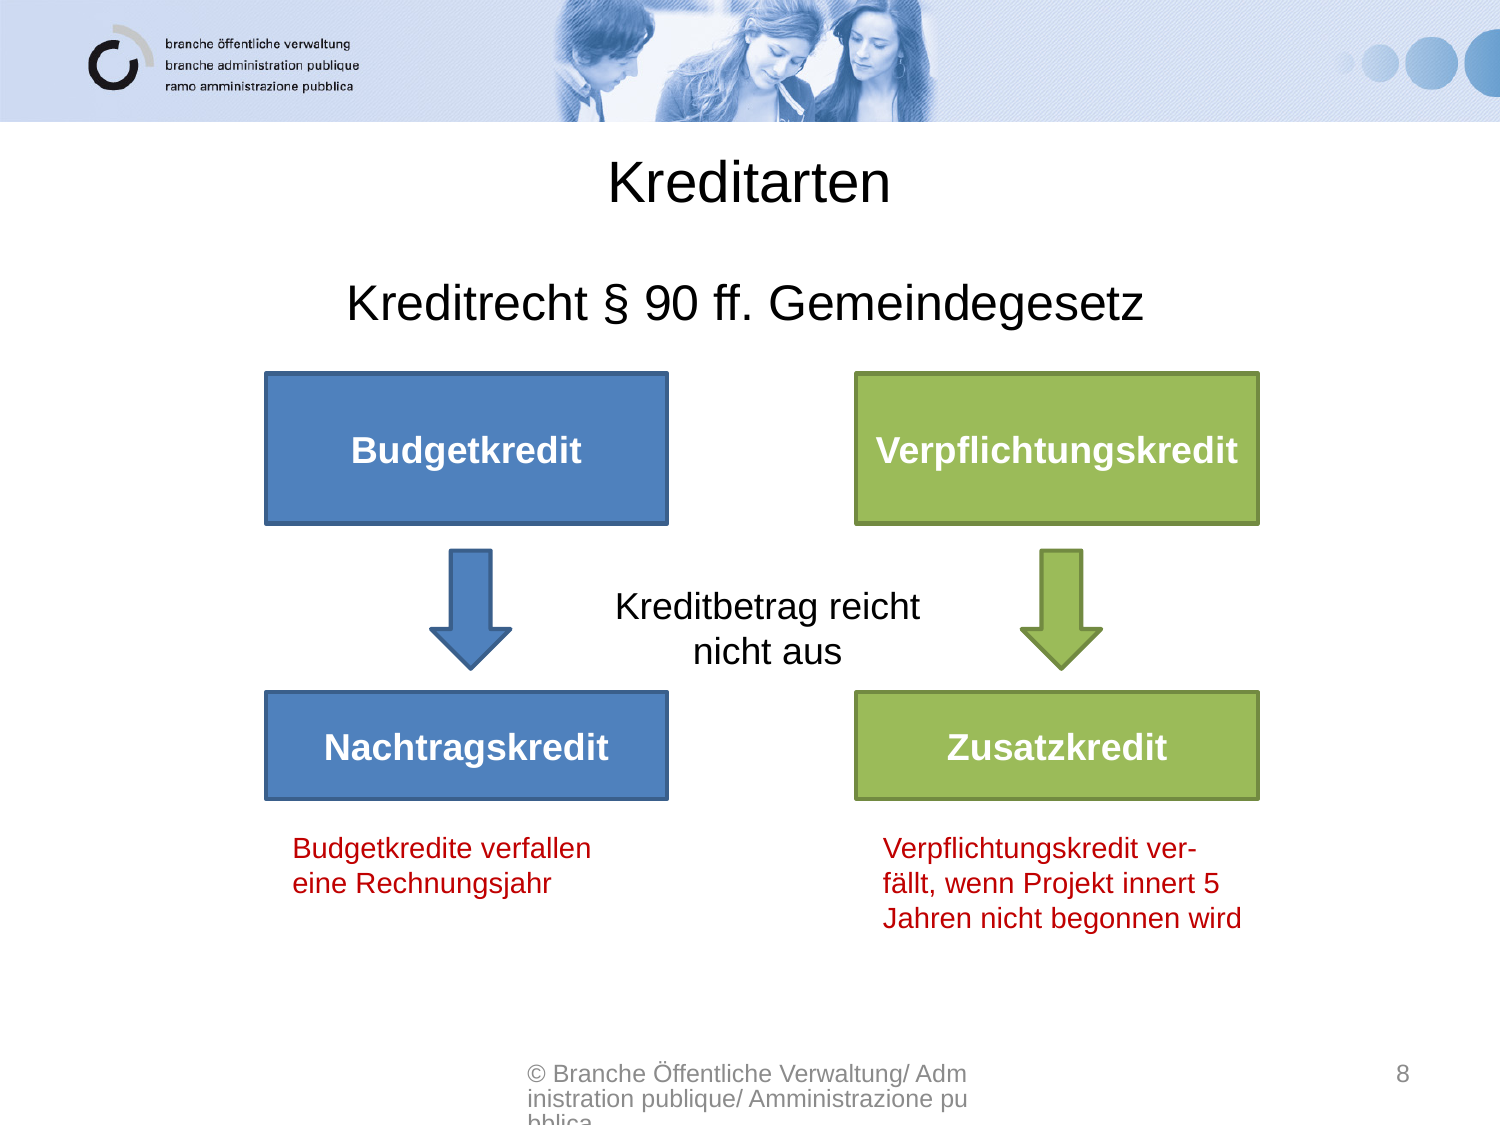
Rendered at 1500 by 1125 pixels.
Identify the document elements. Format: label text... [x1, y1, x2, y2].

text_box Kreditbetrag reicht nicht aus [596, 574, 939, 679]
text_box Nachtragskredit [264, 690, 669, 801]
footer © Branche Öffentliche Verwaltung/ Administration publique/ Amministrazione pubblica [512, 1042, 988, 1103]
text_box Verpflichtungskredit ver-fällt, wenn Projekt innert 5 Jahren nicht begonnen wird [868, 822, 1261, 942]
text_box Zusatzkredit [854, 690, 1260, 801]
title Kreditarten [75, 125, 1425, 233]
picture [0, 0, 1500, 122]
text_box [1019, 548, 1104, 671]
list Kreditrecht § 90 ff. Gemeindegesetz [75, 262, 1425, 1005]
text_box Verpflichtungskredit [854, 371, 1260, 526]
text_box Budgetkredite verfallen eine Rechnungsjahr [277, 822, 656, 907]
text_box [429, 548, 513, 671]
slide_number 8 [1074, 1042, 1425, 1103]
text_box Budgetkredit [264, 371, 669, 526]
